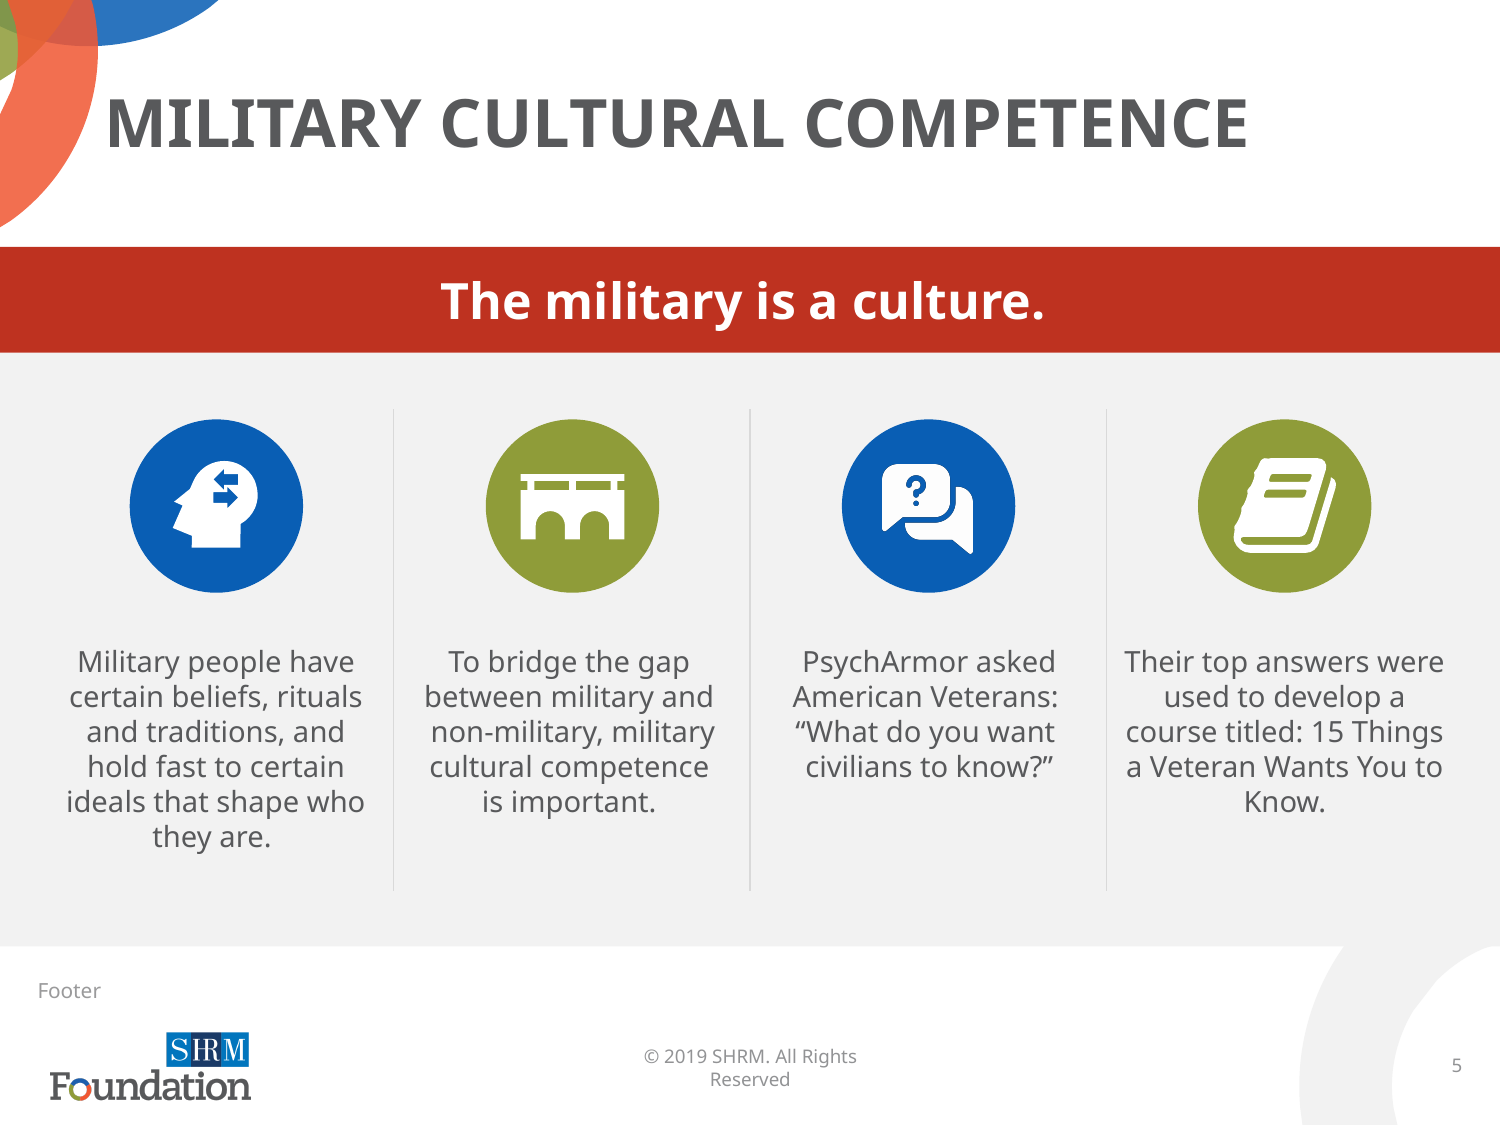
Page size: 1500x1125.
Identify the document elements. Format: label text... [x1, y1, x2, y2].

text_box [129, 419, 304, 593]
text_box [1197, 419, 1372, 593]
title MILITARY CULTURAL COMPETENCE [104, 60, 1463, 191]
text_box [485, 419, 660, 593]
text_box PsychArmor asked American Veterans: “What do you want civilians to know?” [751, 635, 1106, 791]
text_box Military people have certain beliefs, rituals and traditions, and hold fast to certain ideals that shape who they are. [37, 635, 393, 861]
text_box Their top answers were used to develop a course titled: 15 Things a Veteran Wants You to Know. [1107, 635, 1462, 826]
picture [50, 1032, 251, 1101]
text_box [841, 419, 1016, 593]
text_box To bridge the gap between military and non-military, military cultural competence is important. [394, 635, 749, 826]
footer Footer [37, 946, 1436, 1007]
text_box The military is a culture. [0, 246, 1500, 354]
text_box [0, 354, 1500, 947]
